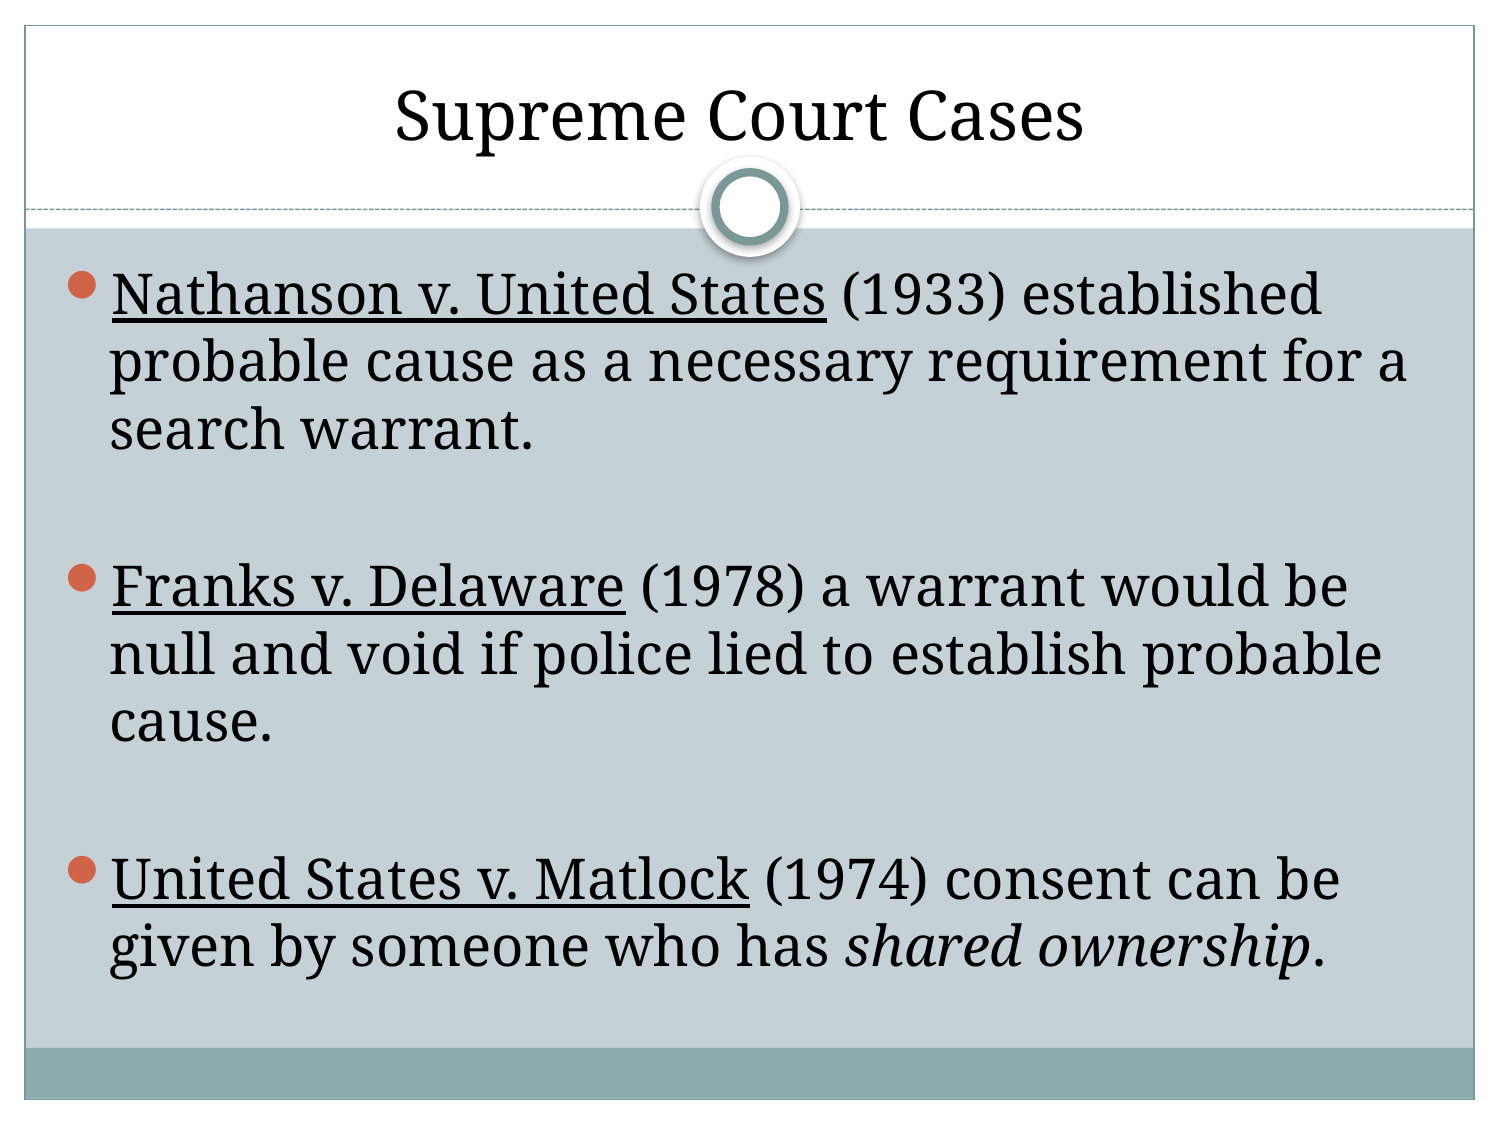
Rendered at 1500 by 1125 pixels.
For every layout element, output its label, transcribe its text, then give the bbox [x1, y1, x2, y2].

list Nathanson v. United States (1933) established probable cause as a necessary requirement for a search warrant. Franks v. Delaware (1978) a warrant would be null and void if police lied to establish probable cause. United States v. Matlock (1974) consent can be given by someone who has shared ownership. [49, 250, 1445, 1001]
title Supreme Court Cases [49, 37, 1450, 162]
